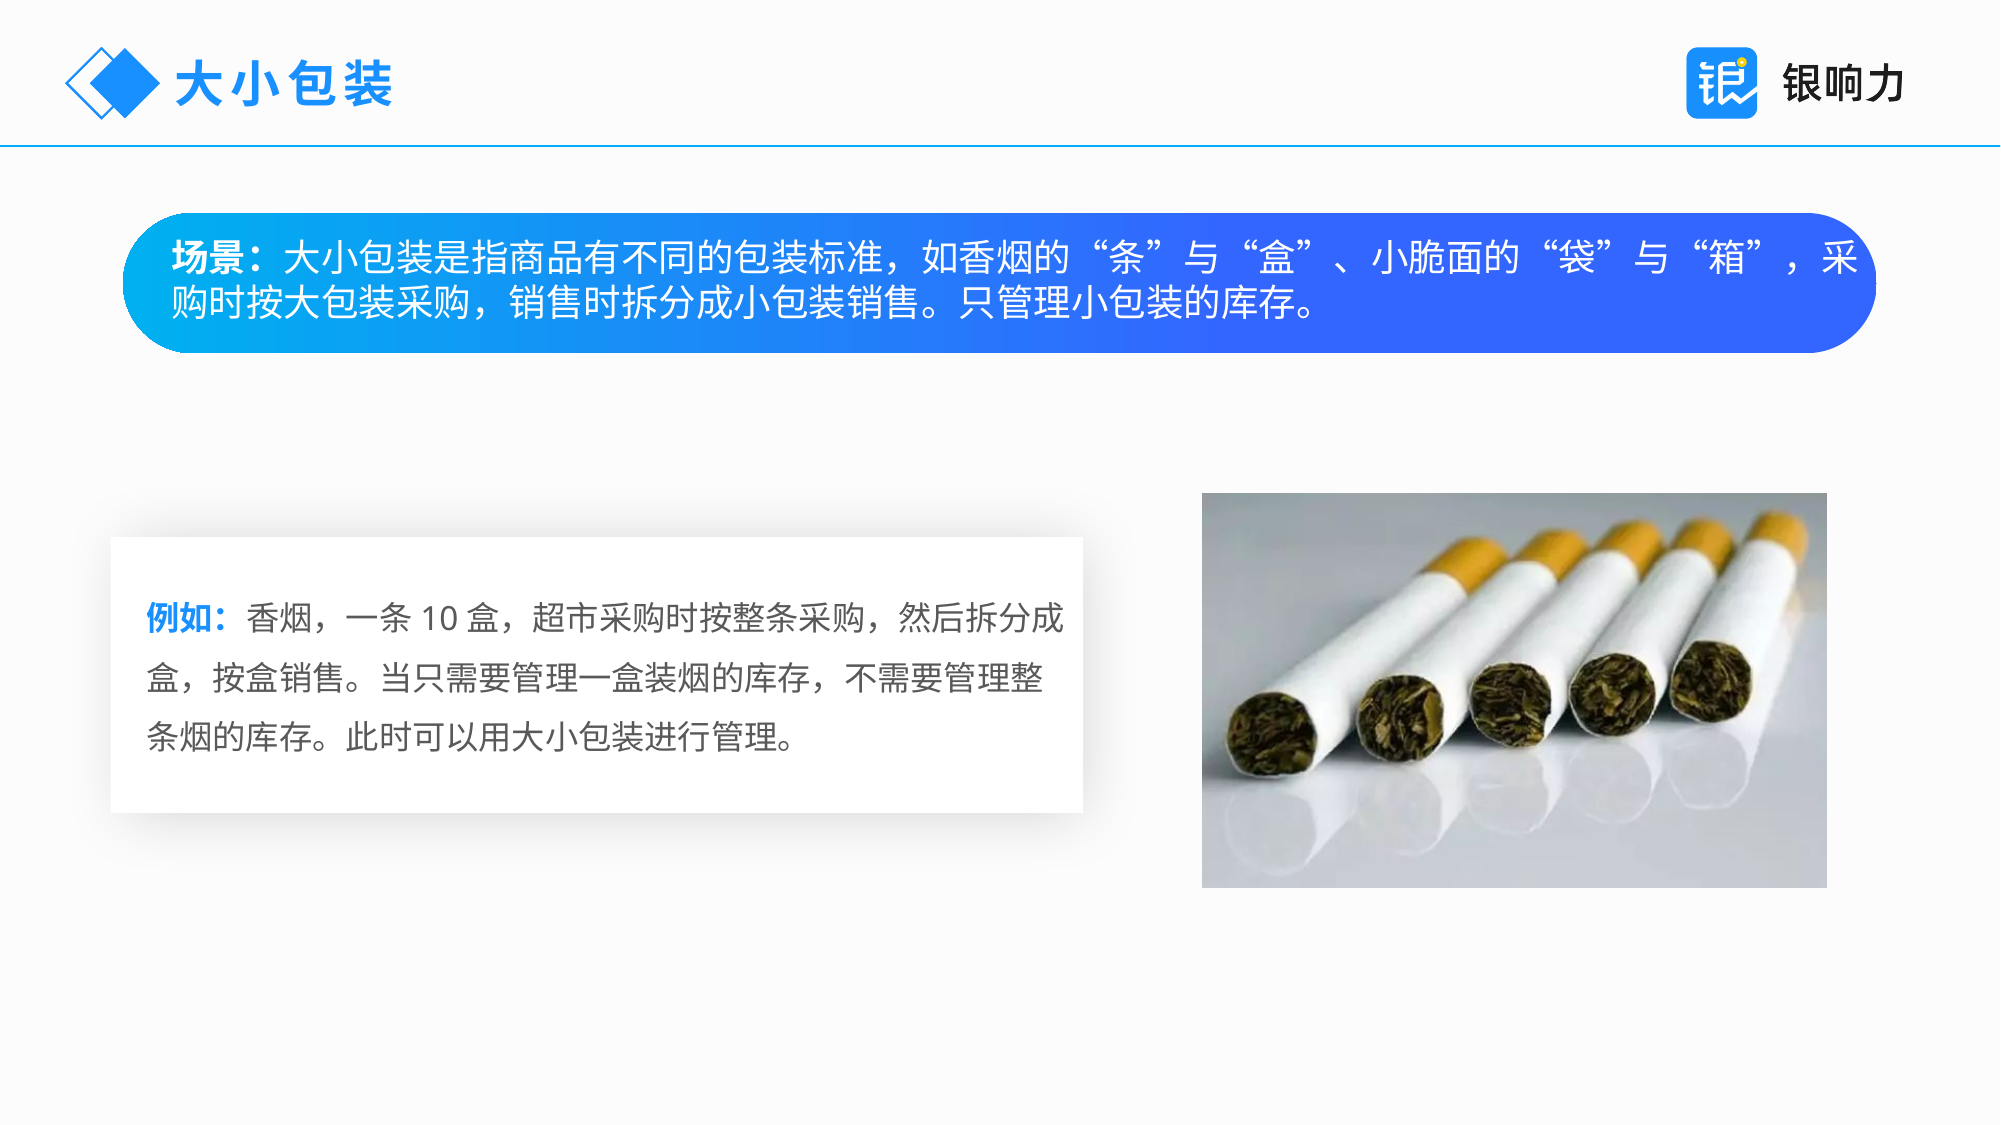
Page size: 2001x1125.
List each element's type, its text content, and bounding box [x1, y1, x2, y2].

text_box [123, 212, 1857, 354]
text_box 例如：香烟，一条10盒，超市采购时按整条采购，然后拆分成盒，按盒销售。当只需要管理一盒装烟的库存，不需要管理整条烟的库存。此时可以用大小包装进行管理。 [131, 569, 1084, 764]
picture [1664, 30, 1931, 137]
text_box 大小包装 [159, 45, 984, 121]
text_box [110, 537, 1084, 813]
text_box 场景：大小包装是指商品有不同的包装标准，如香烟的“条”与“盒”、小脆面的“袋”与“箱”，采购时按大包装采购，销售时拆分成小包装销售。只管理小包装的库存。 [156, 226, 1881, 332]
picture [1201, 493, 1827, 888]
